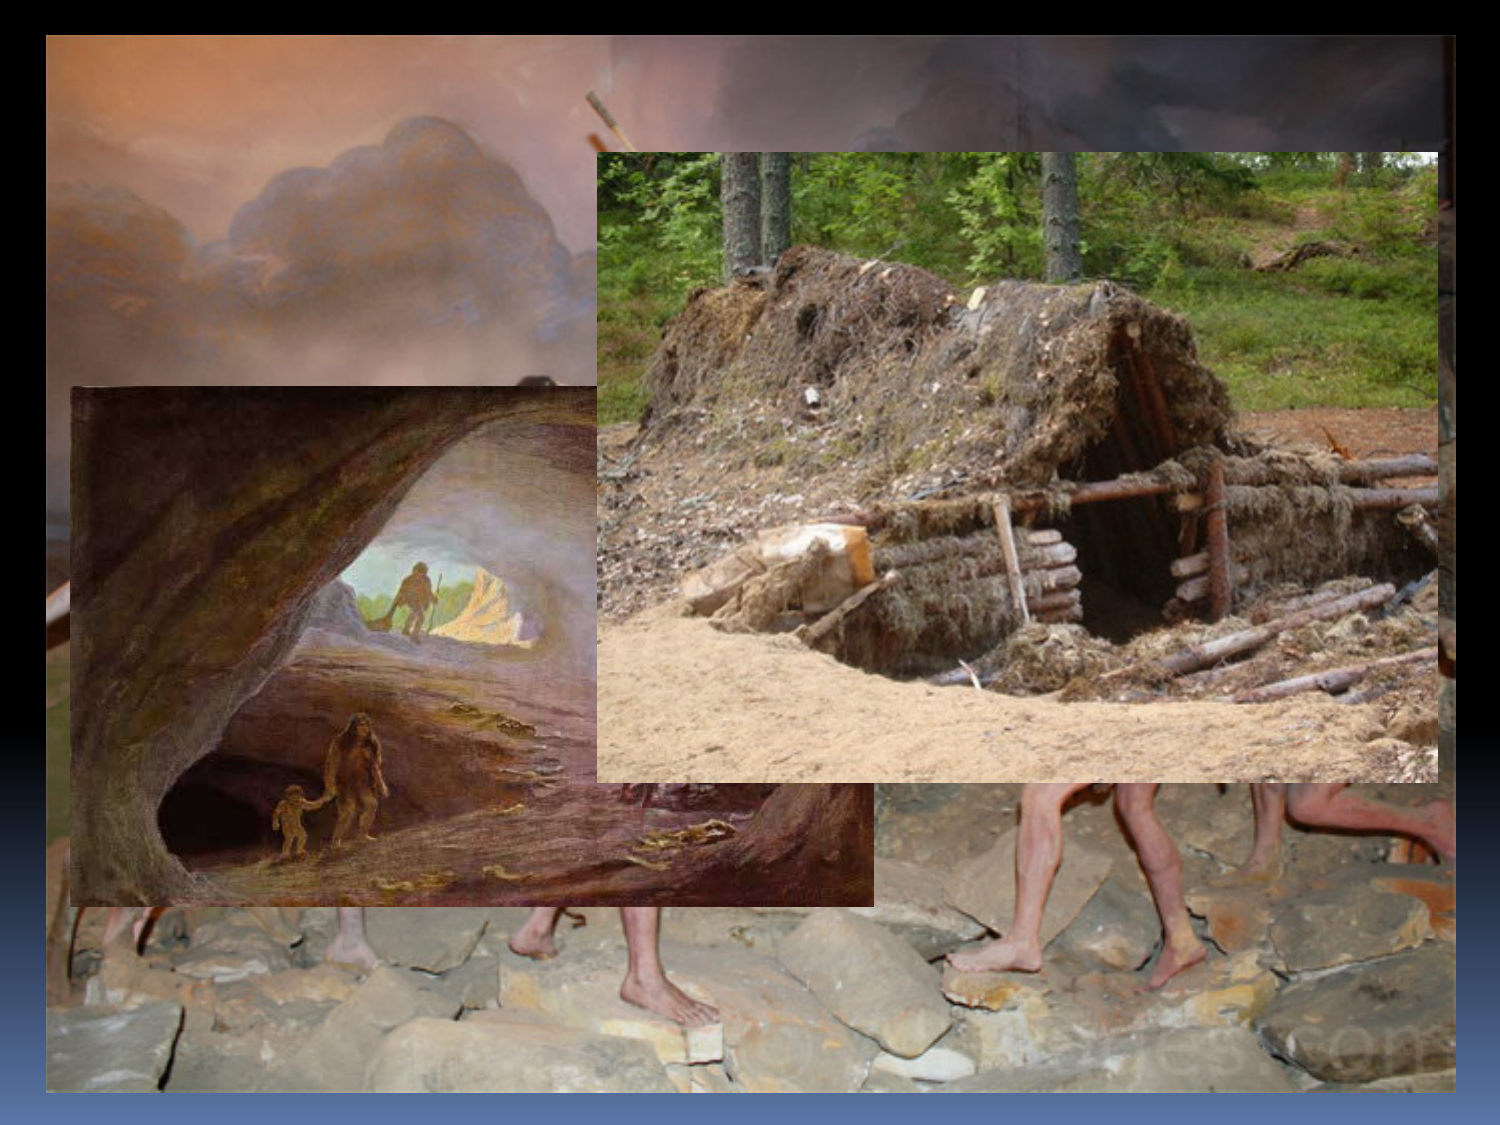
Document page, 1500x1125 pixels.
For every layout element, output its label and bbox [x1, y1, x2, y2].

picture [46, 34, 1456, 1093]
